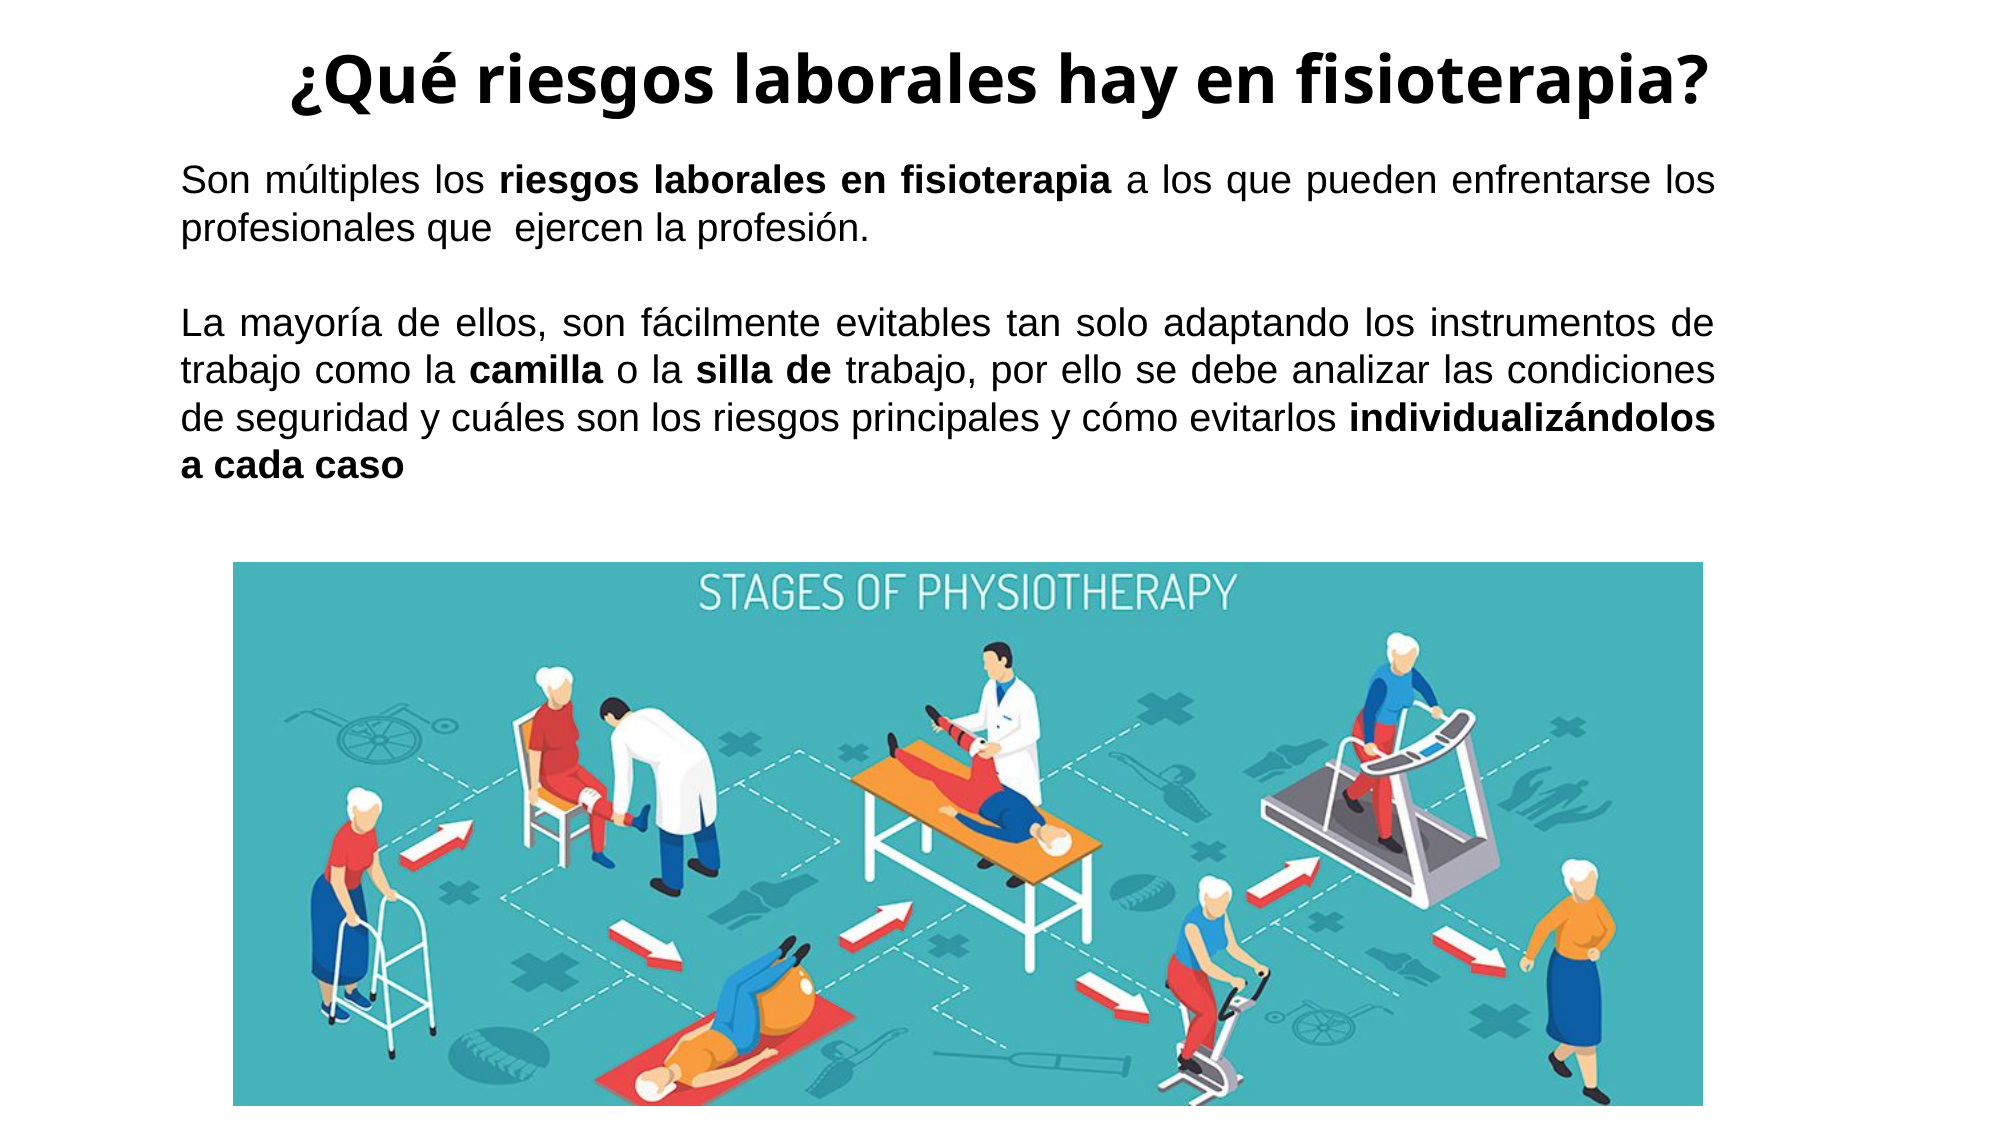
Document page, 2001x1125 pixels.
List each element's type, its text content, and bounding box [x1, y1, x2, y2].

title ¿Qué riesgos laborales hay en fisioterapia? [137, 104, 1863, 141]
picture [232, 561, 1704, 1106]
text_box Son múltiples los riesgos laborales en fisioterapia a los que pueden enfrentarse los profesionales que ejercen la profesión. La mayoría de ellos, son fácilmente evitables tan solo adaptando los instrumentos de trabajo como la camilla o la silla de trabajo, por ello se debe analizar las condiciones de seguridad y cuáles son los riesgos principales y cómo evitarlos individualizándolos a cada caso [165, 146, 1732, 494]
